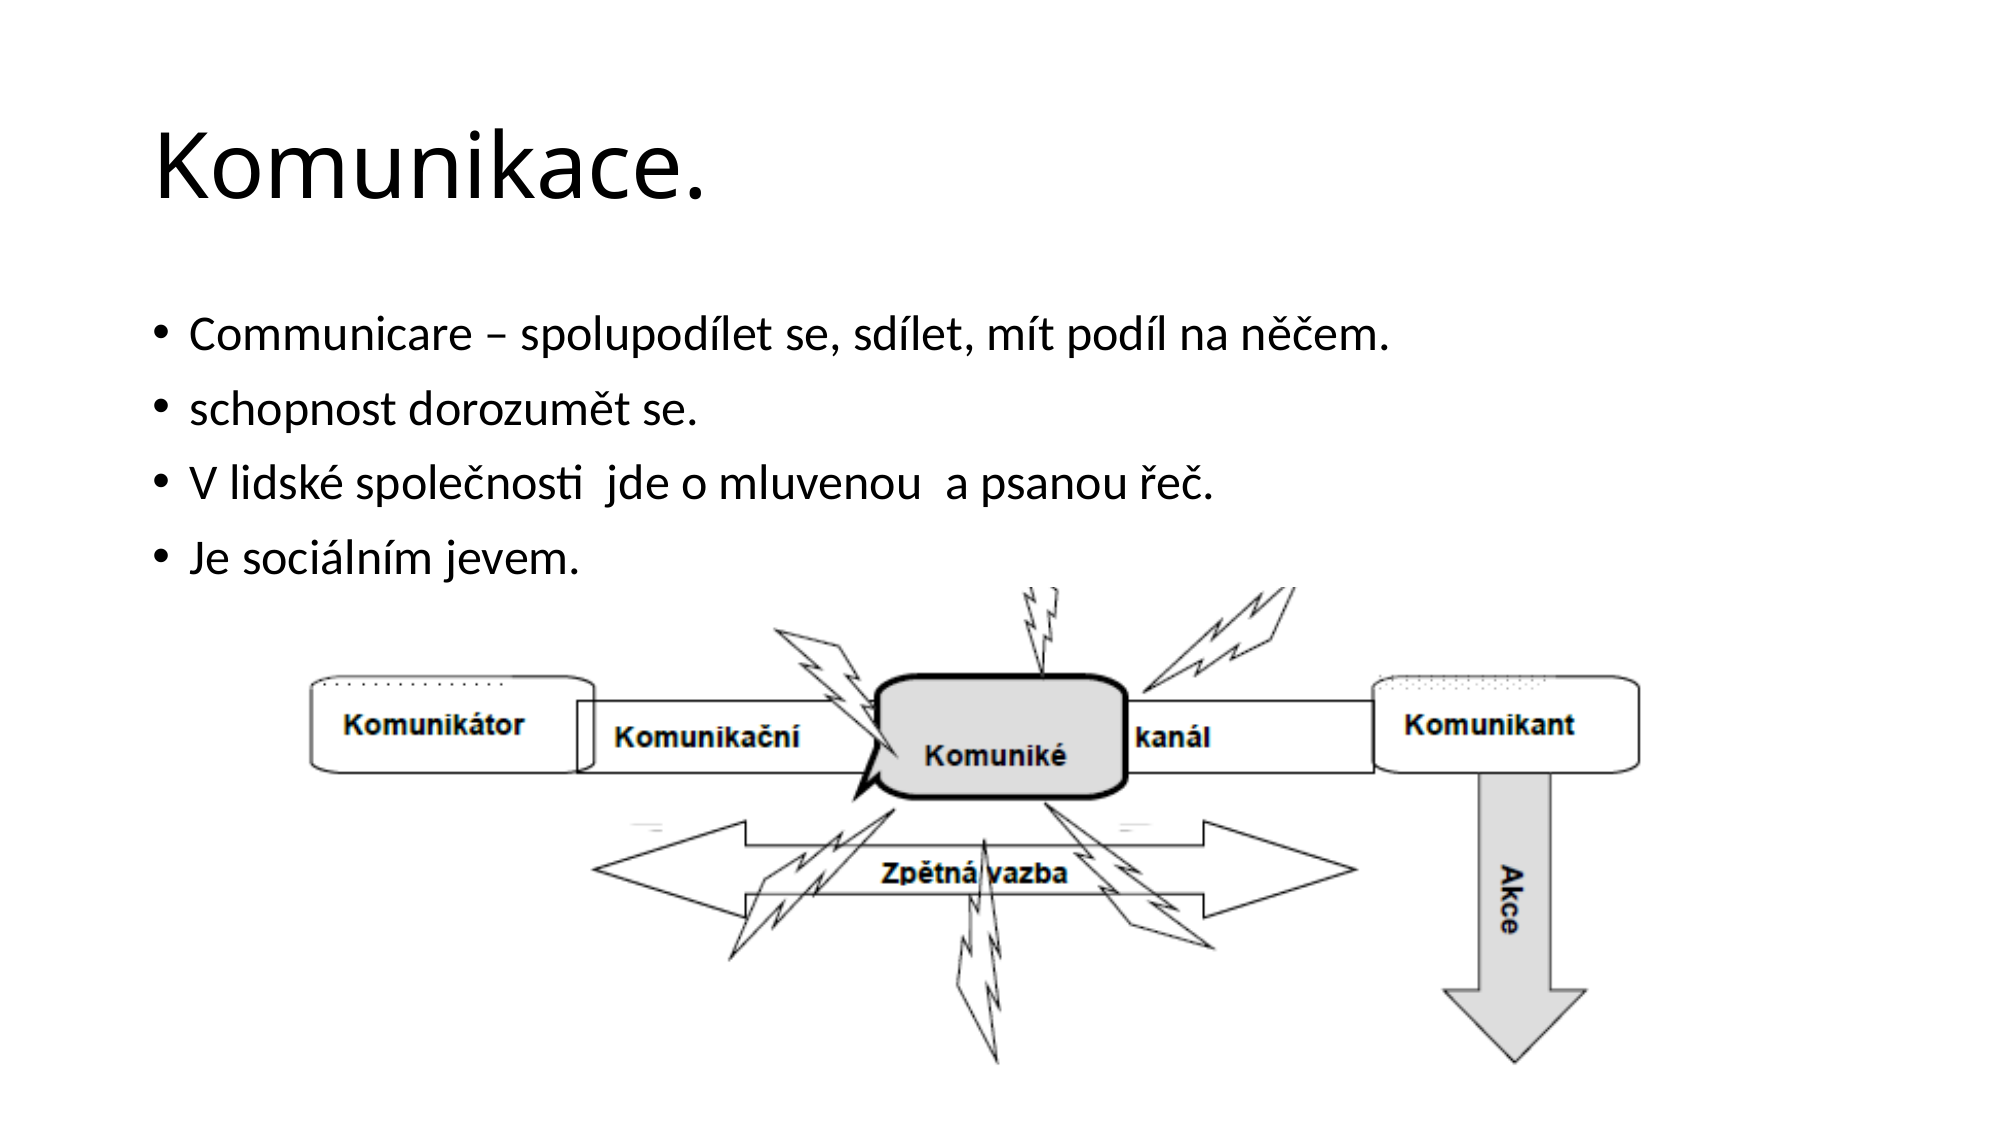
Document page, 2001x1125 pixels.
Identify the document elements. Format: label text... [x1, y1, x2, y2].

list Communicare – spolupodílet se, sdílet, mít podíl na něčem. schopnost dorozumět se. V lidské společnosti jde o mluvenou a psanou řeč. Je sociálním jevem. [137, 299, 1863, 1014]
title Komunikace. [137, 59, 1863, 278]
picture [281, 587, 1657, 1094]
